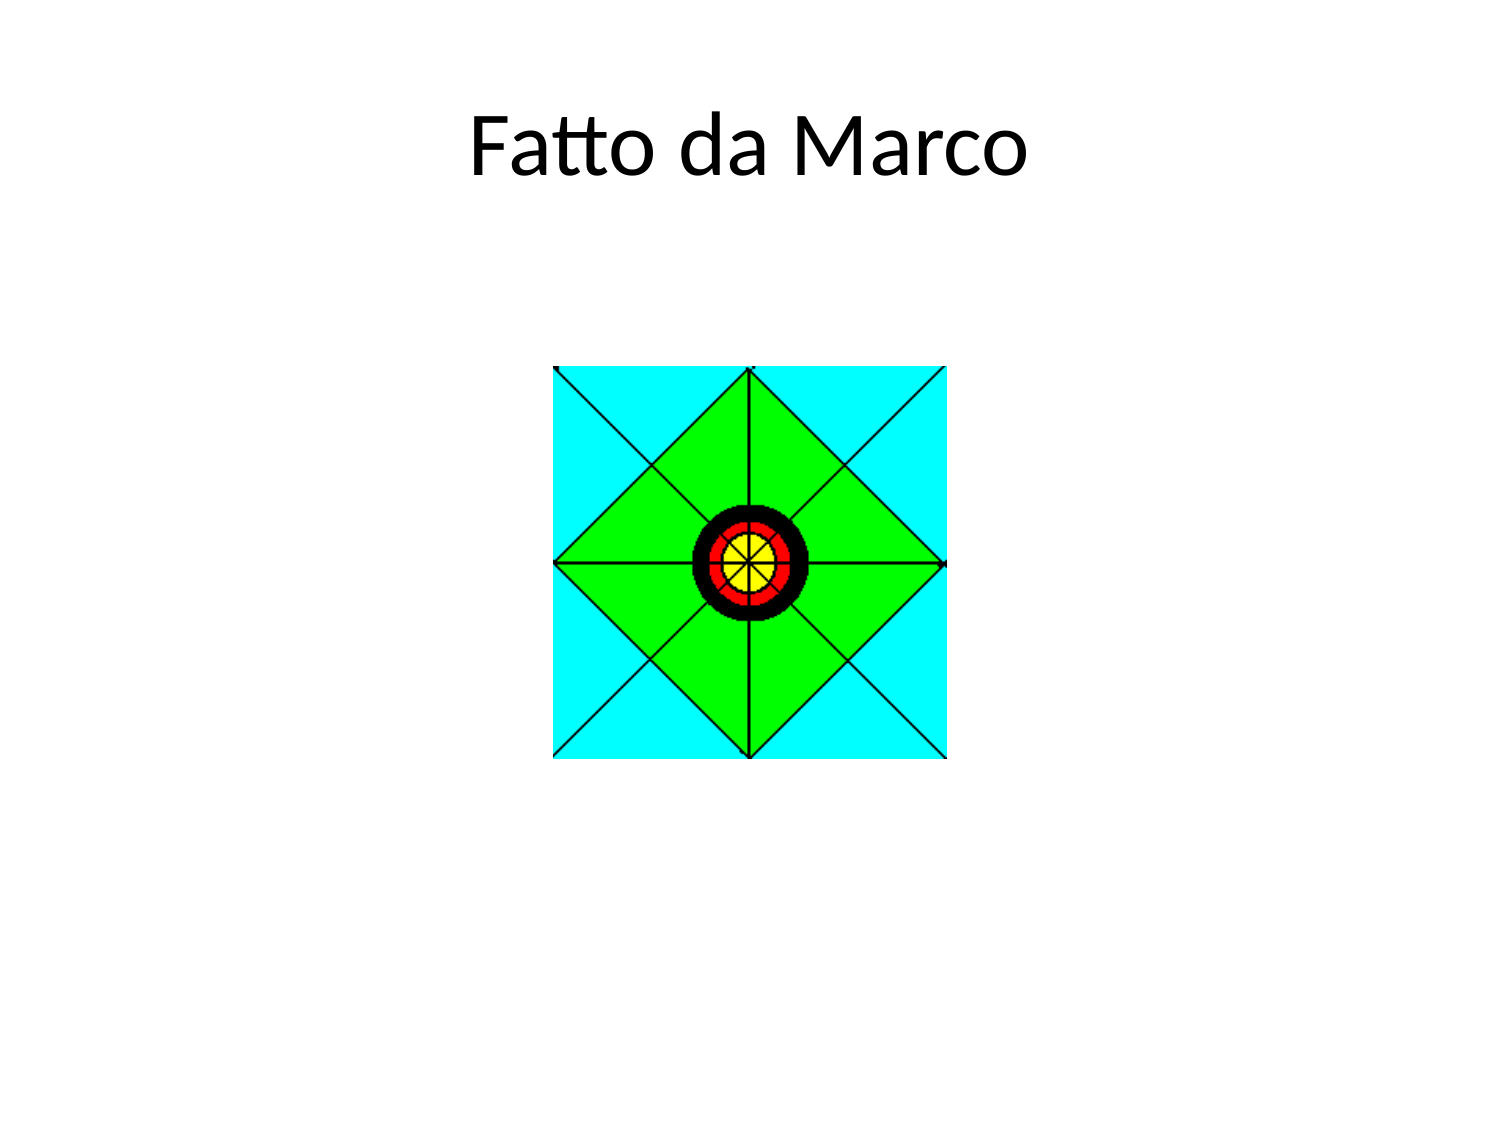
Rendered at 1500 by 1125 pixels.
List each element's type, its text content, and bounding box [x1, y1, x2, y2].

picture [553, 366, 947, 759]
title Fatto da Marco [75, 45, 1425, 233]
